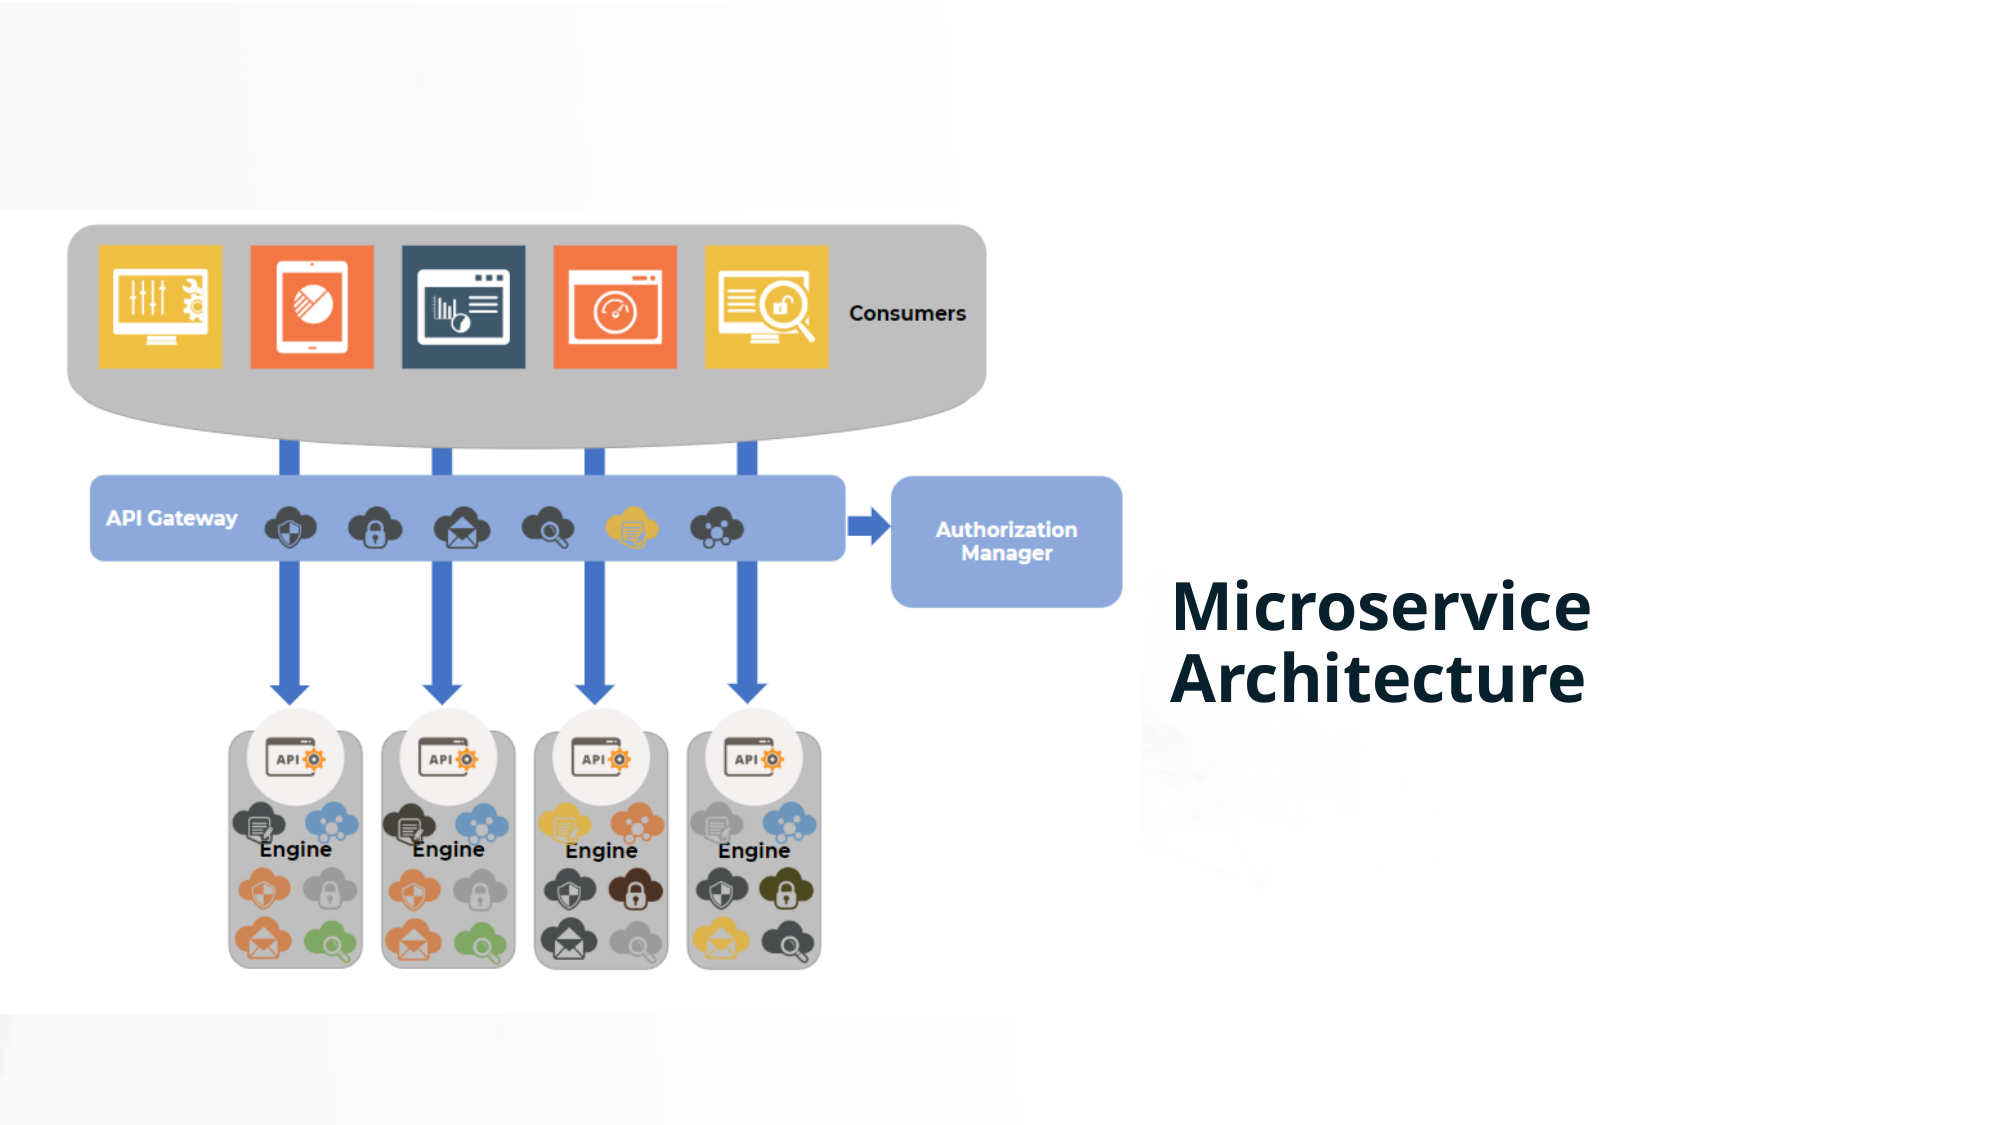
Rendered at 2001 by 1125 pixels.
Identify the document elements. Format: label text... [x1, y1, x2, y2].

picture [0, 3, 2000, 1125]
list Microservice Architecture [1154, 565, 1829, 756]
